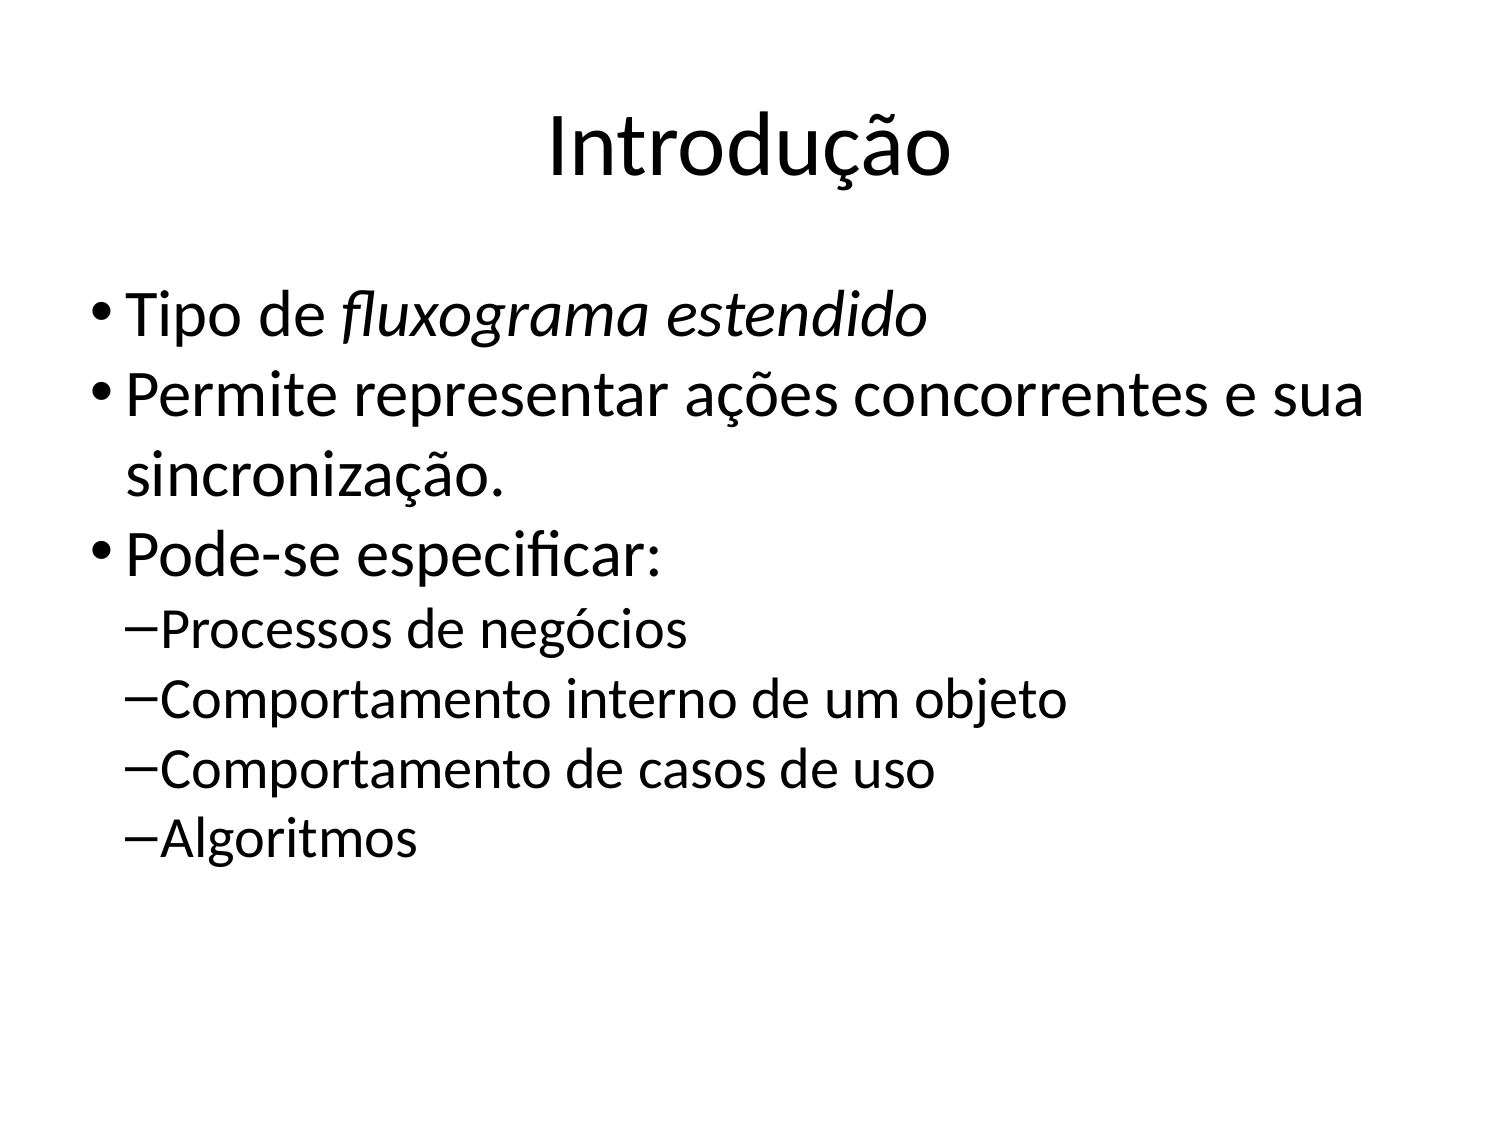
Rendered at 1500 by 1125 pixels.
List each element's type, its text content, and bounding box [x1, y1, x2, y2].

text_box Introdução [75, 45, 1425, 233]
text_box Tipo de fluxograma estendido Permite representar ações concorrentes e sua sincronização. Pode-se especificar: Processos de negócios Comportamento interno de um objeto Comportamento de casos de uso Algoritmos [75, 262, 1425, 1005]
